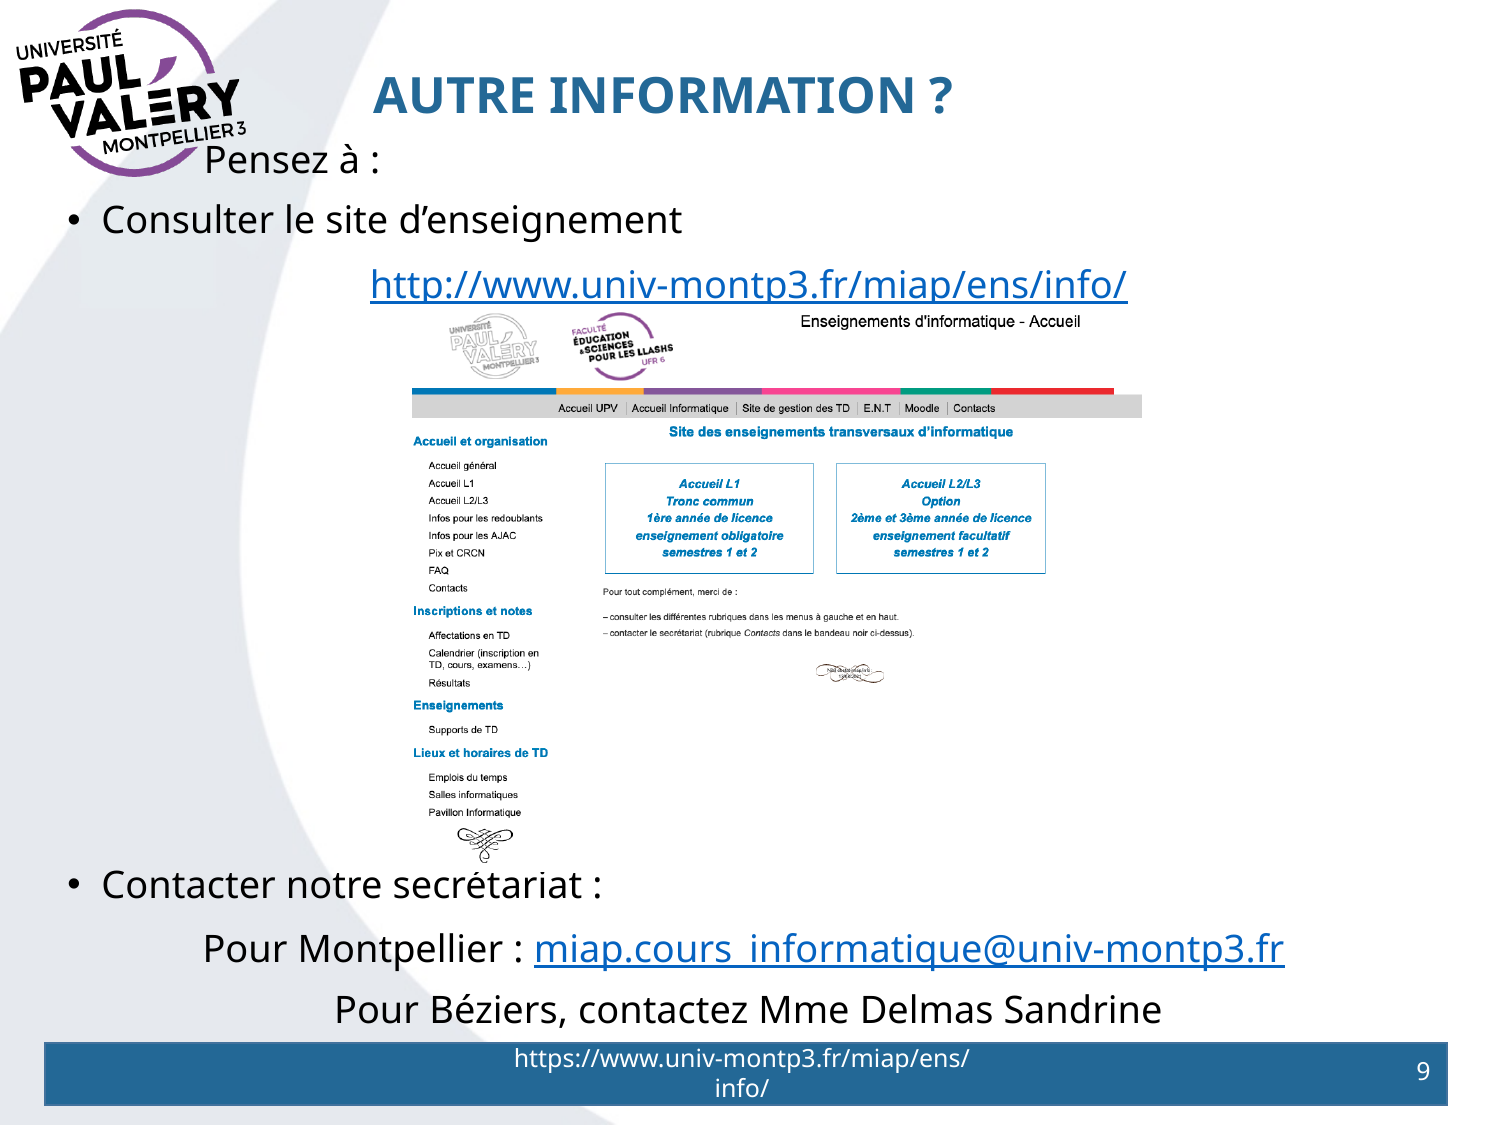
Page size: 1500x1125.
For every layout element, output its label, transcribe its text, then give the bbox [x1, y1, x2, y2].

list Pensez à : Consulter le site d’enseignement http://www.univ-montp3.fr/miap/ens/info/ Contacter notre secrétariat : Pour Montpellier : miap.cours_informatique@univ-montp3.fr Pour Béziers, contactez Mme Delmas Sandrine [52, 133, 1446, 1043]
footer https://www.univ-montp3.fr/miap/ens/info/ [481, 1042, 1004, 1103]
slide_number 9 [1107, 1042, 1446, 1103]
title Autre information ? [358, 28, 1485, 168]
picture [0, 0, 1500, 1125]
